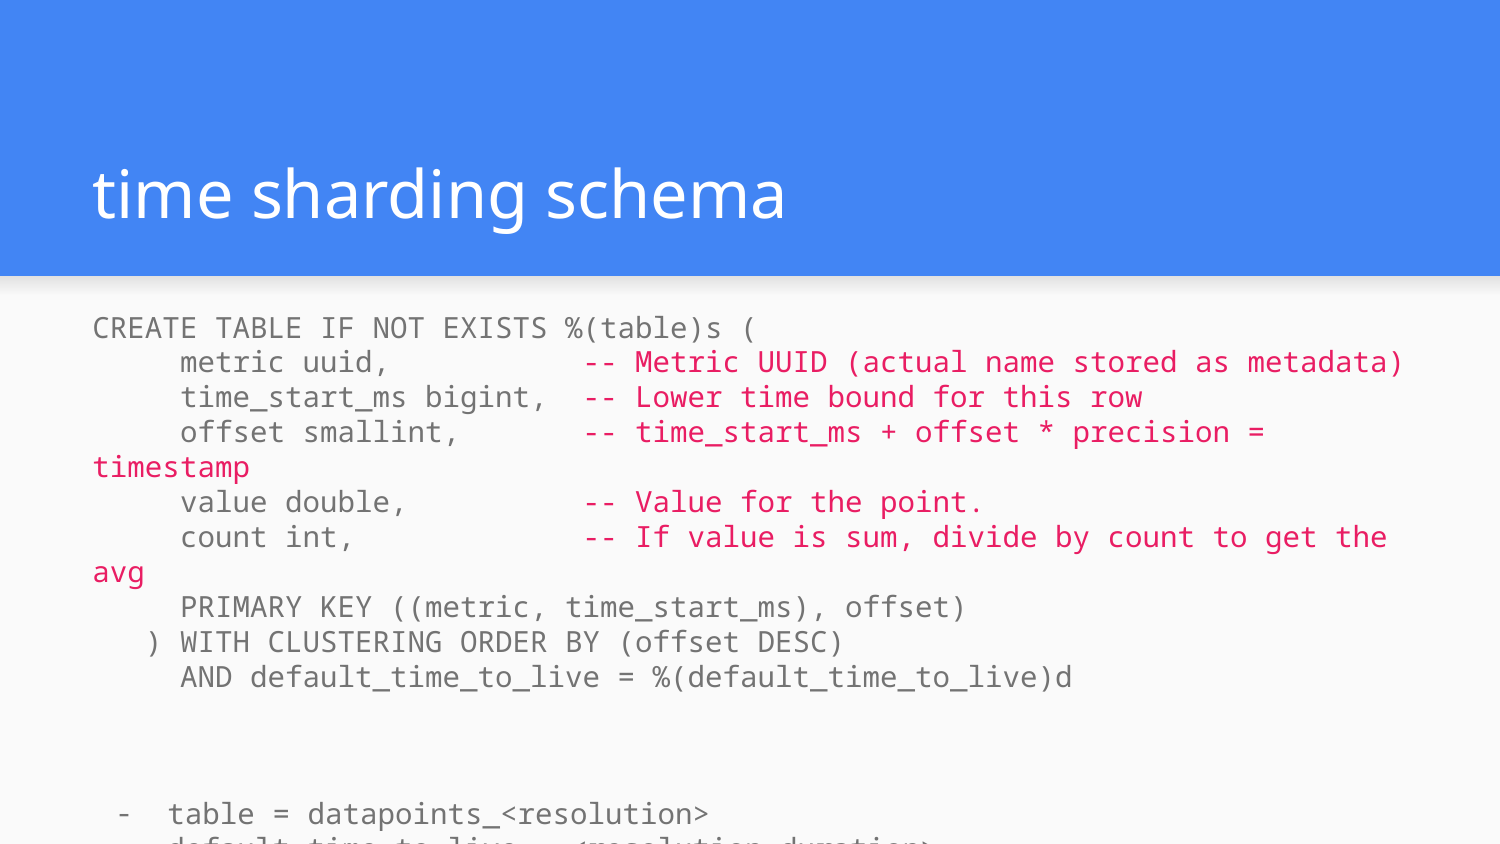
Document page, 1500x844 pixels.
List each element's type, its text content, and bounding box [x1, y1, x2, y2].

title time sharding schema [77, 121, 1427, 248]
list CREATE TABLE IF NOT EXISTS %(table)s ( metric uuid, -- Metric UUID (actual name stored as metadata) time_start_ms bigint, -- Lower time bound for this row offset smallint, -- time_start_ms + offset * precision = timestamp value double, -- Value for the point. count int, -- If value is sum, divide by count to get the avg PRIMARY KEY ((metric, time_start_ms), offset) ) WITH CLUSTERING ORDER BY (offset DESC) AND default_time_to_live = %(default_time_to_live)d table = datapoints_<resolution> default_time_to_live = <resolution.duration> (Number of points per partition limited to ~25K) [77, 293, 1427, 739]
